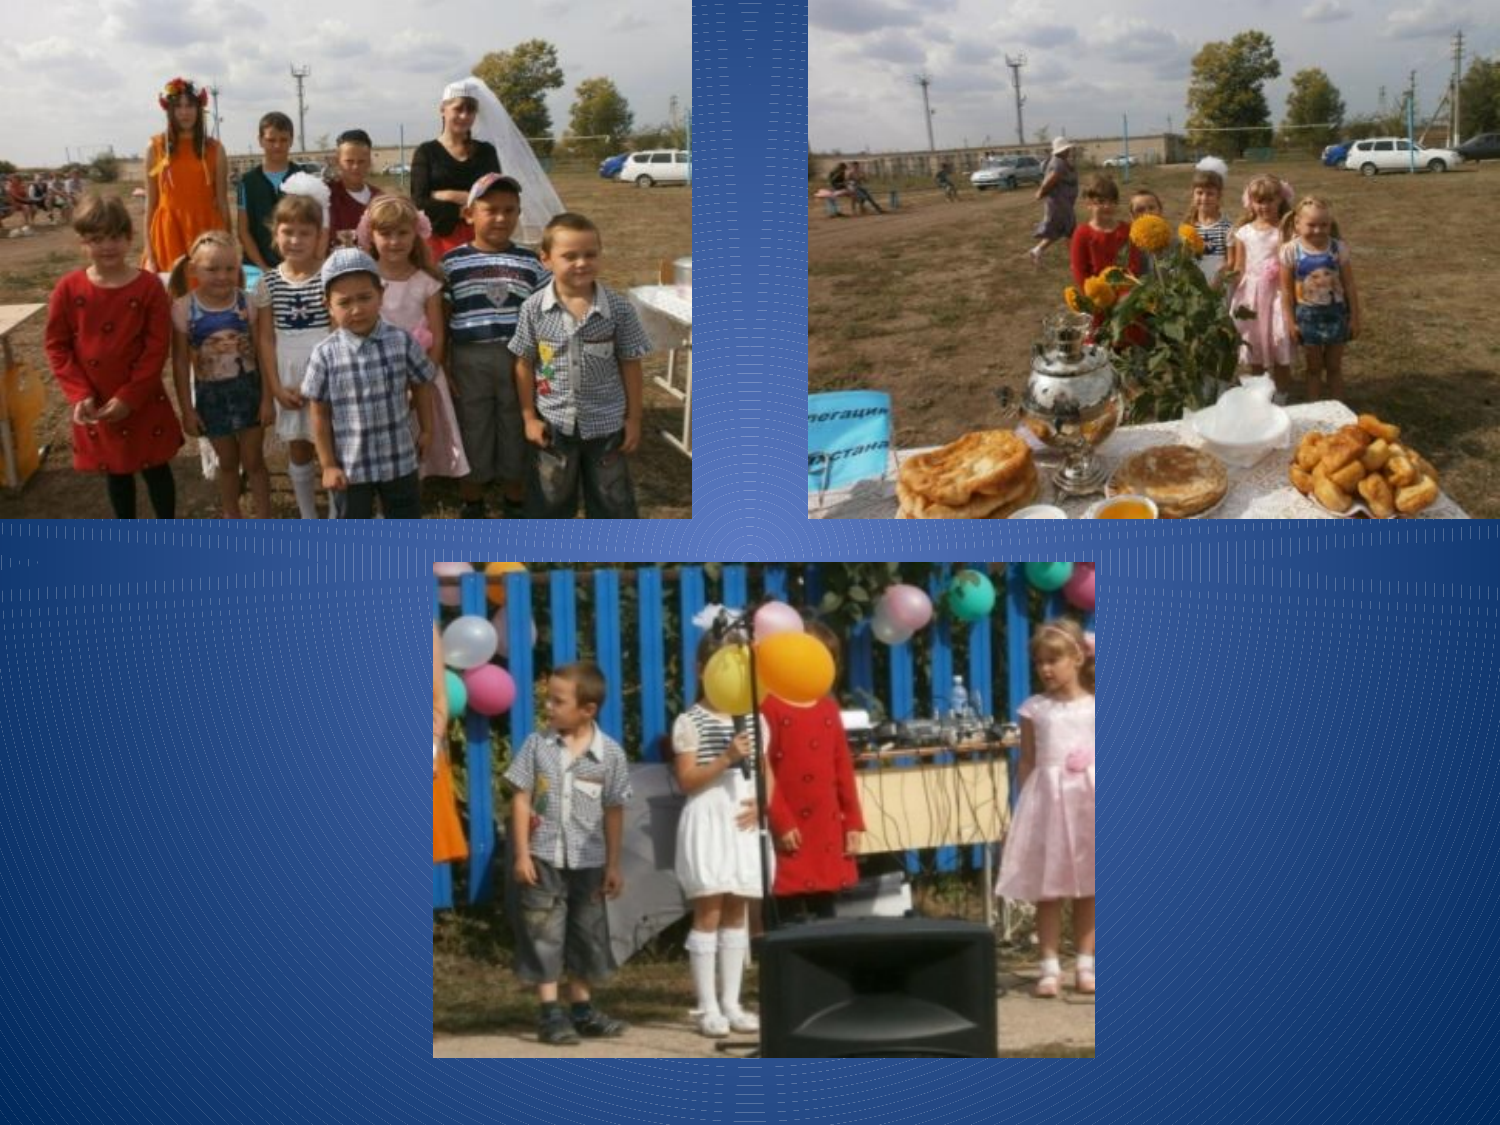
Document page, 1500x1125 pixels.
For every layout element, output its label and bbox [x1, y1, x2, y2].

picture [433, 562, 1095, 1058]
picture [0, 0, 692, 519]
picture [808, 0, 1500, 519]
